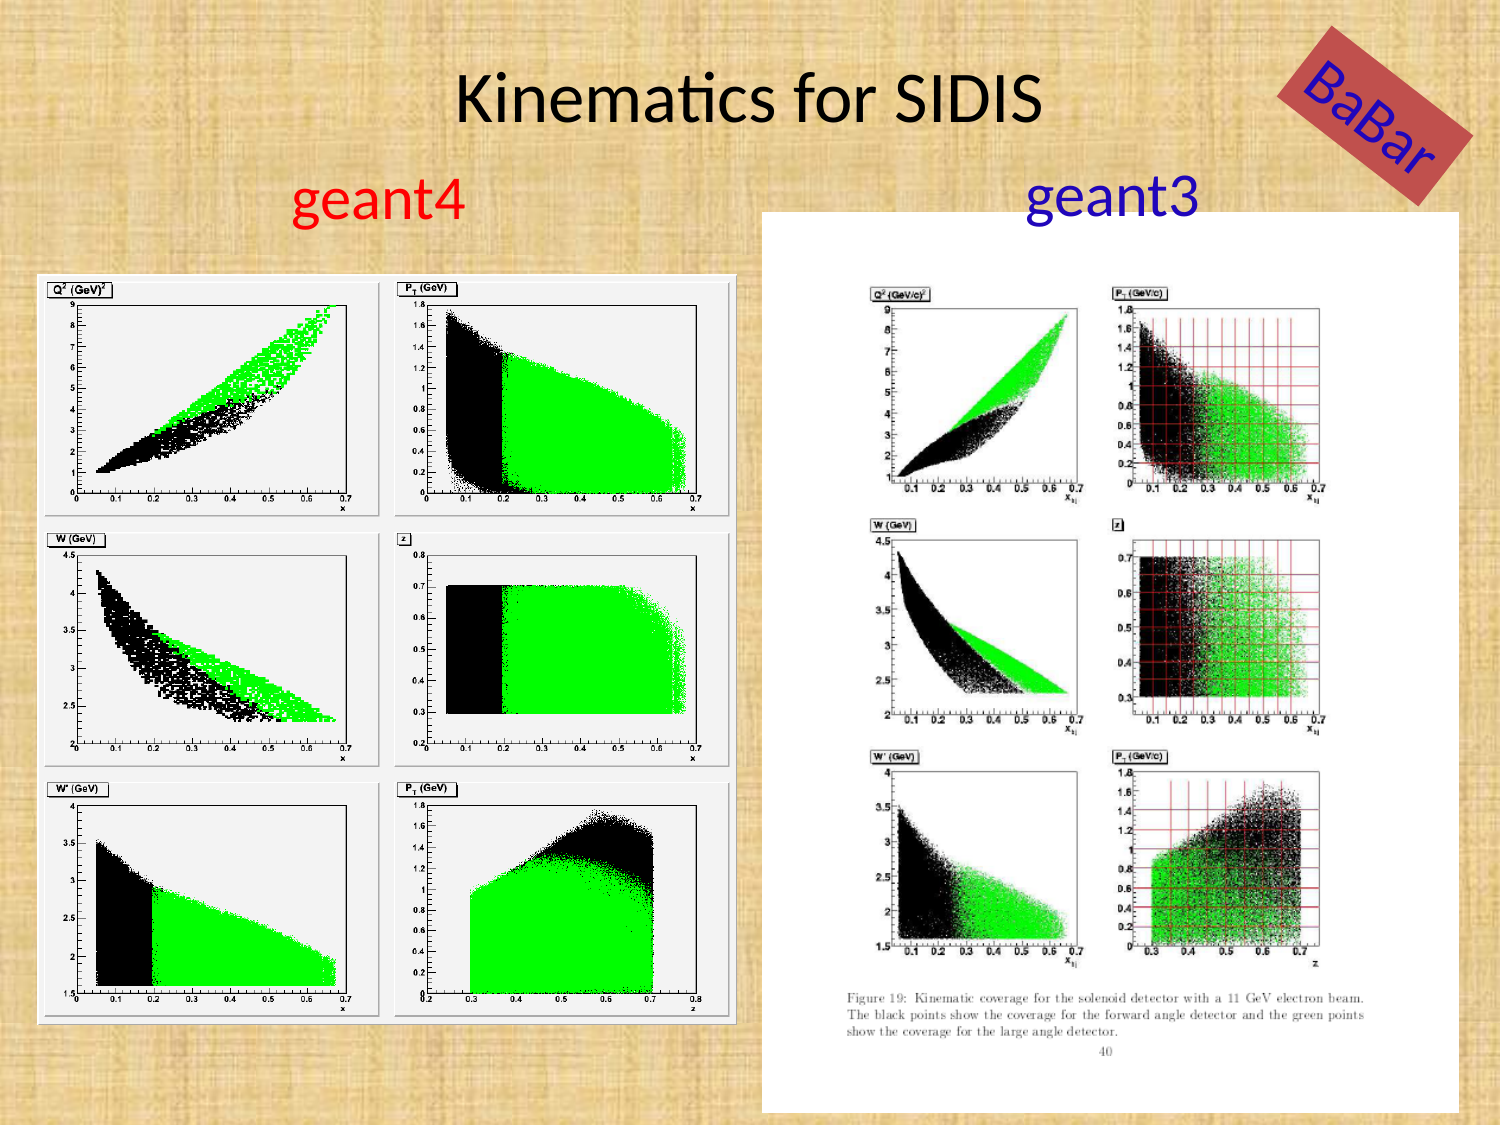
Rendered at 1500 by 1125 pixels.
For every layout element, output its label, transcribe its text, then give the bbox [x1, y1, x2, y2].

text_box geant4 [276, 149, 607, 240]
title Kinematics for SIDIS [75, 0, 1425, 188]
text_box BaBar [1276, 25, 1474, 207]
text_box geant3 [1011, 146, 1216, 210]
picture [0, 0, 1500, 1125]
